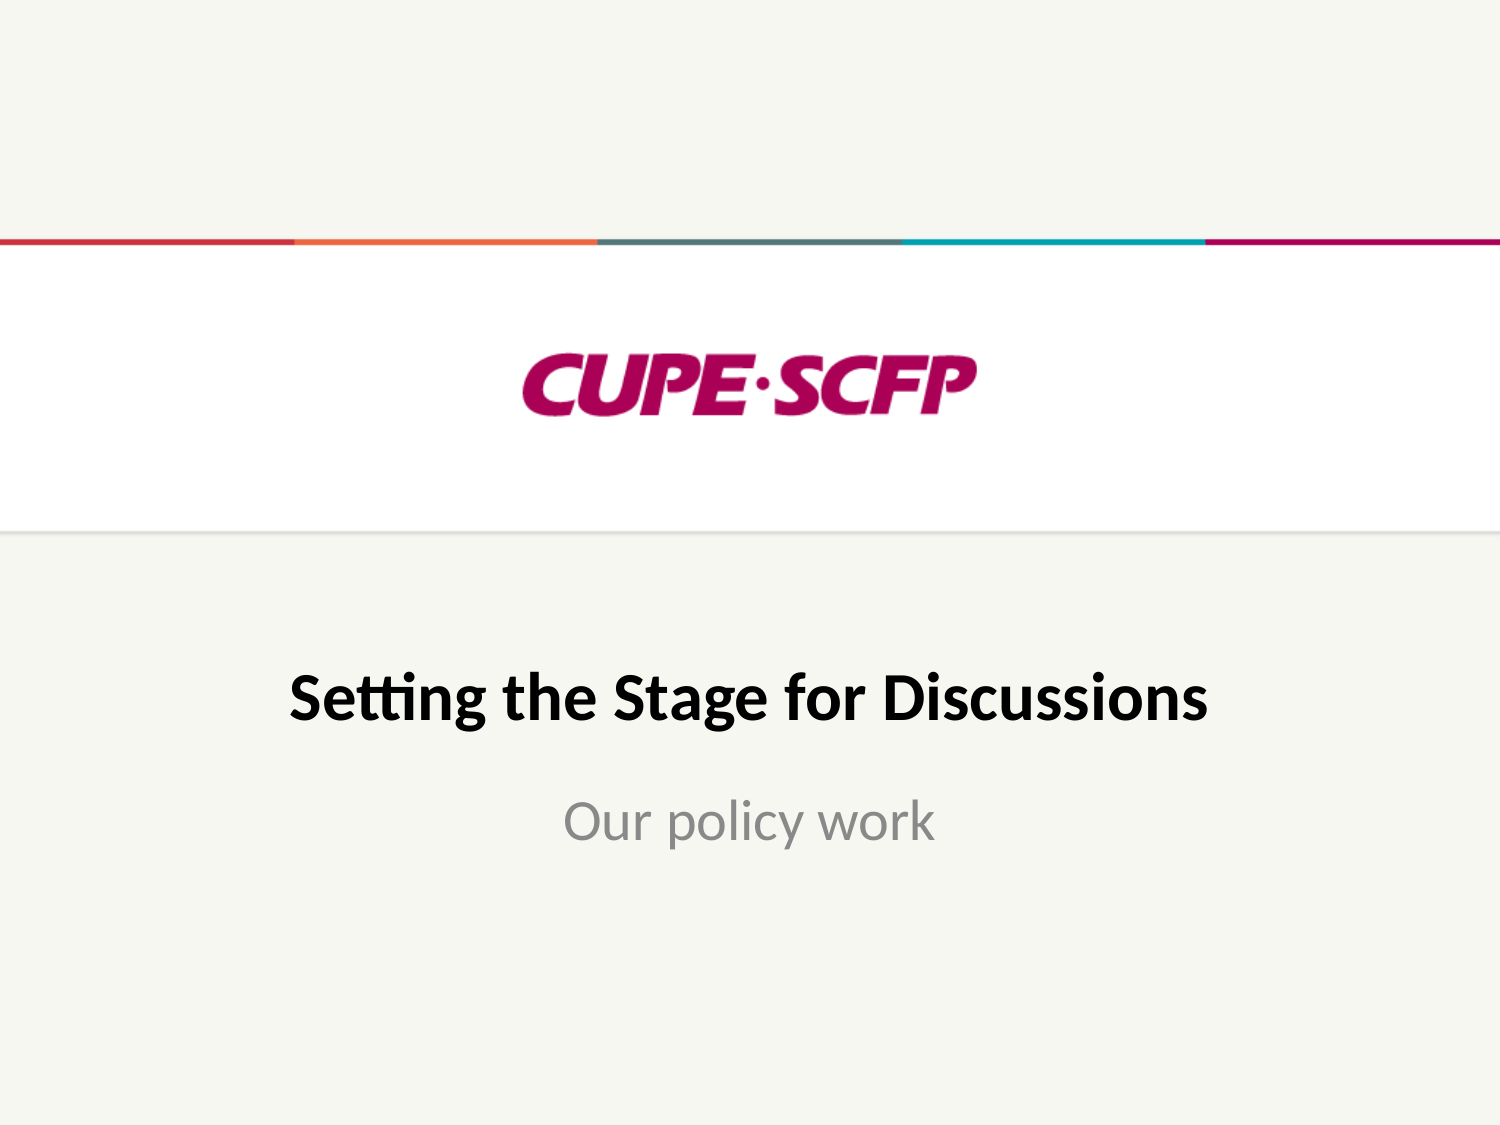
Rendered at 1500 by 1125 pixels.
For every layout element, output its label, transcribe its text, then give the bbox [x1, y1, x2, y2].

picture [0, 0, 1500, 1125]
title Setting the Stage for Discussions [112, 597, 1388, 788]
subtitle Our policy work [225, 774, 1275, 938]
